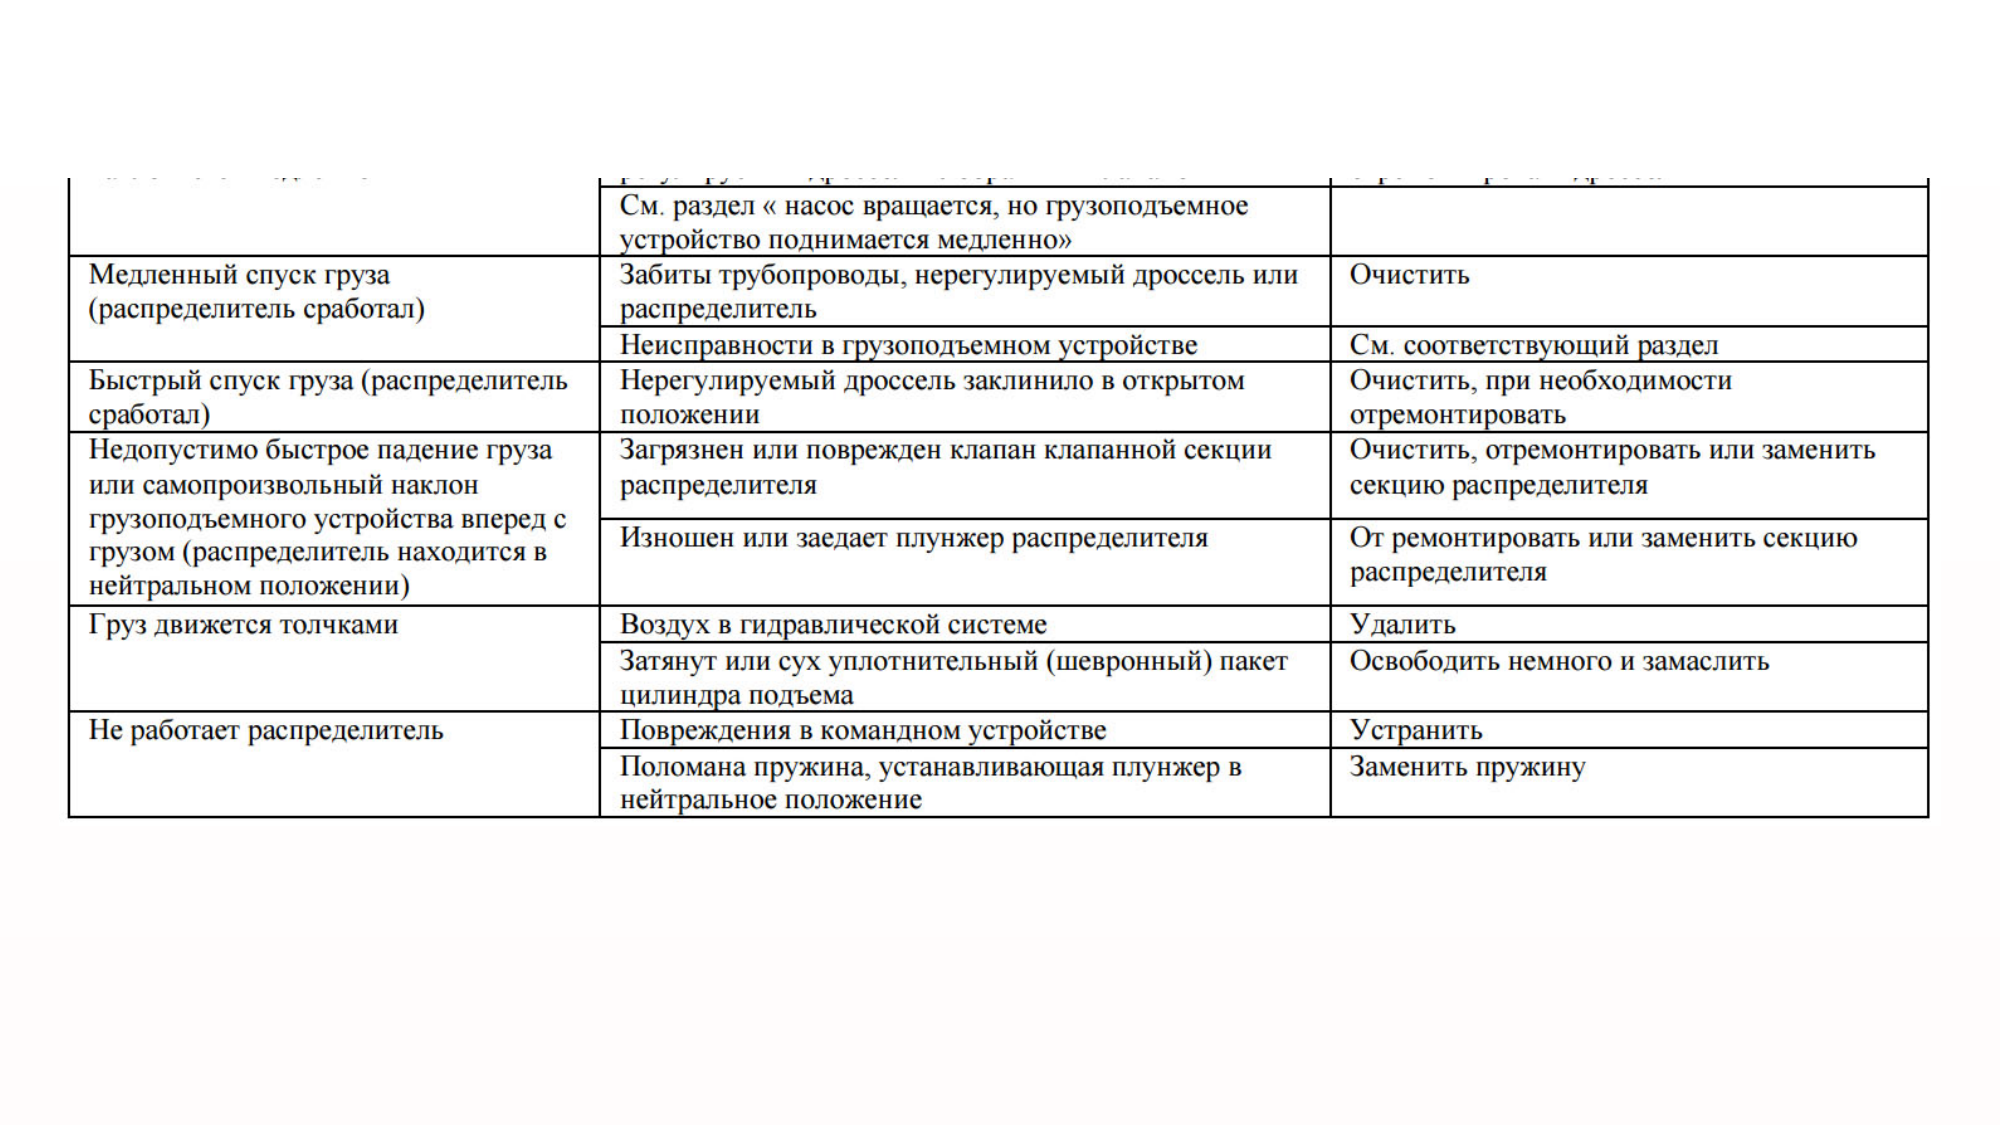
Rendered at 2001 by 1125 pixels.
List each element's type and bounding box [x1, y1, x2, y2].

list [59, 178, 1940, 826]
